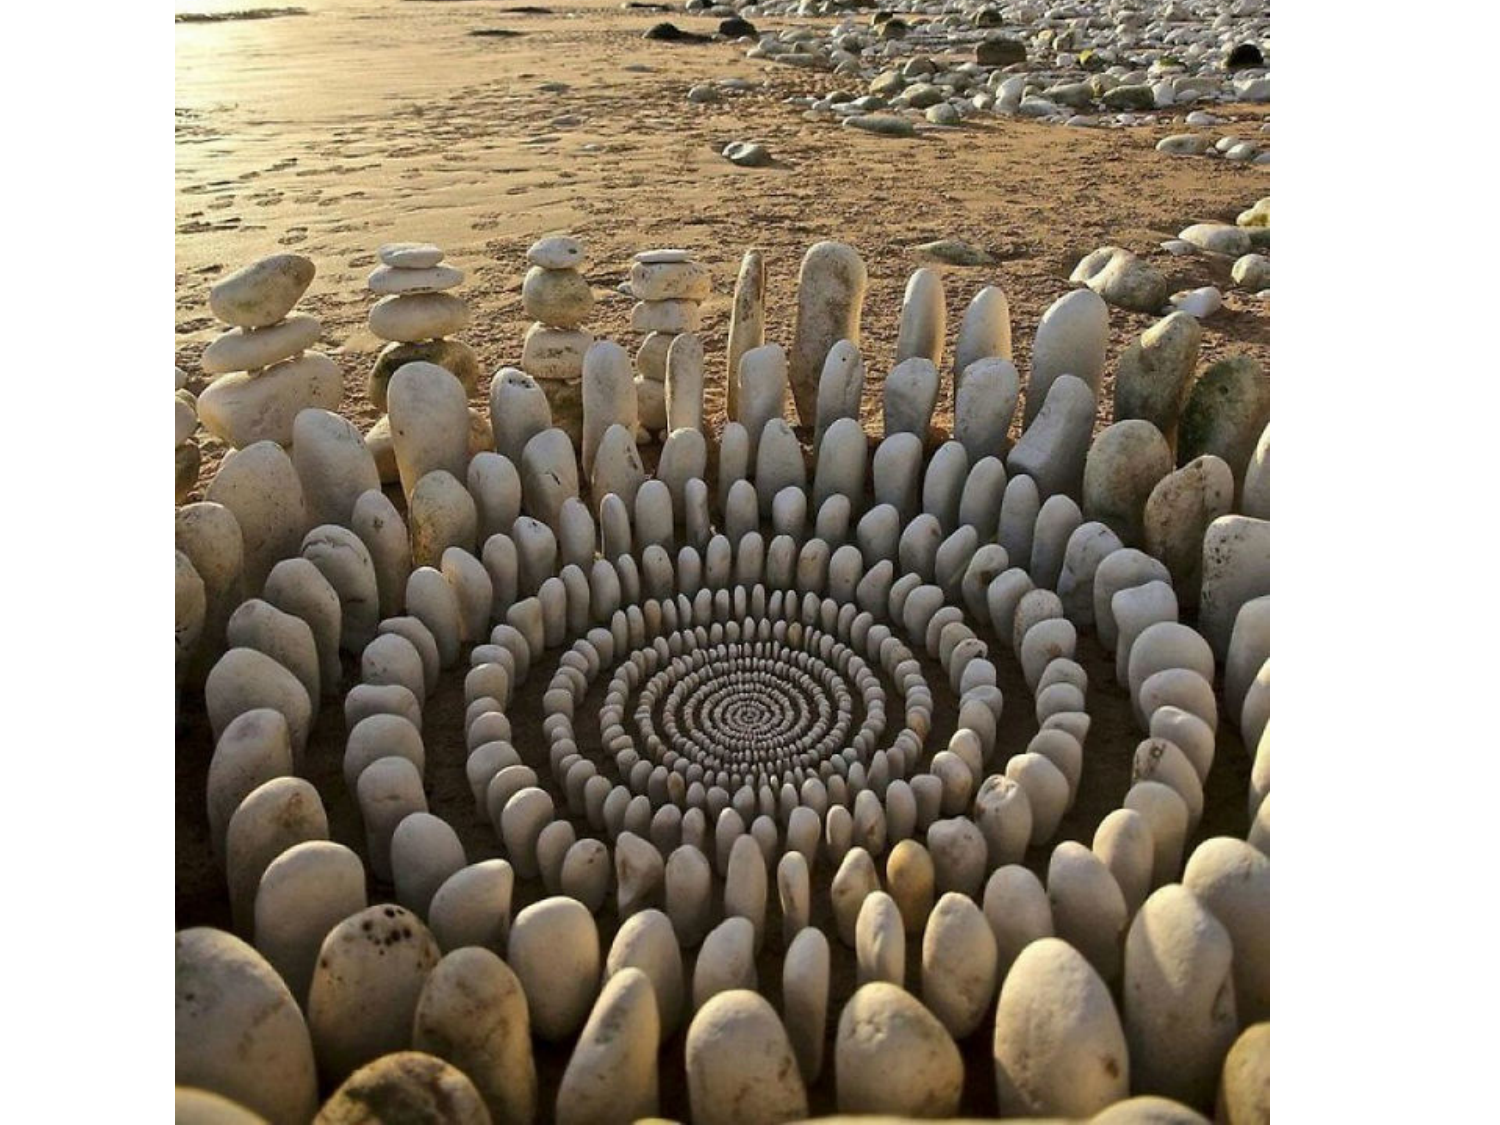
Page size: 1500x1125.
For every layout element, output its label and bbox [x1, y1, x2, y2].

picture [175, 0, 1270, 1125]
